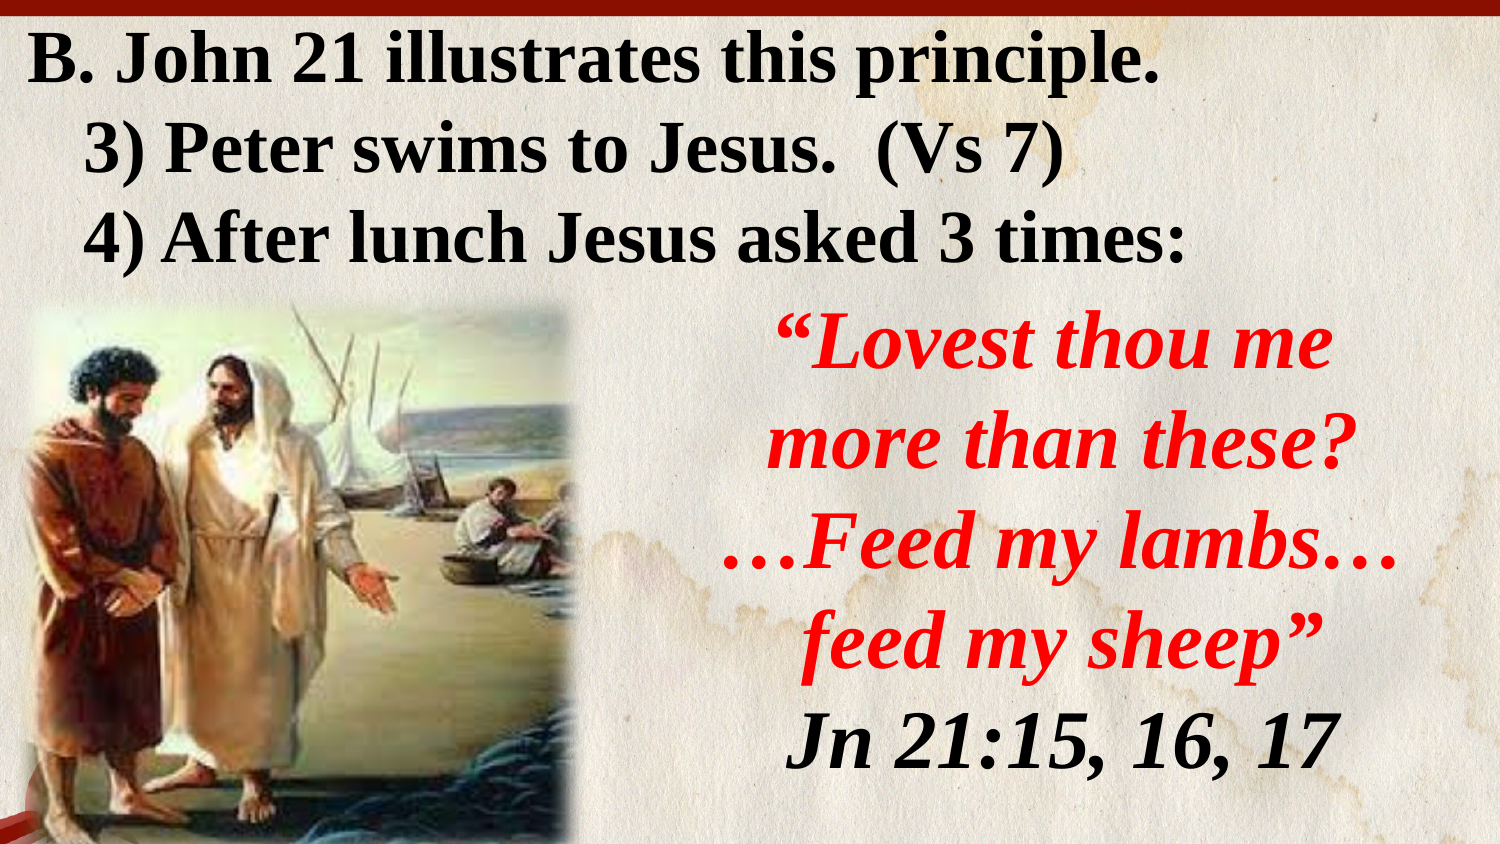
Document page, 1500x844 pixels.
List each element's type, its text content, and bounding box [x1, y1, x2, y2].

picture [0, 0, 1500, 844]
text_box “Lovest thou me more than these? …Feed my lambs… feed my sheep” Jn 21:15, 16, 17 [624, 277, 1500, 793]
text_box B. John 21 illustrates this principle. 3) Peter swims to Jesus. (Vs 7) 4) After lunch Jesus asked 3 times: [12, 0, 1500, 285]
